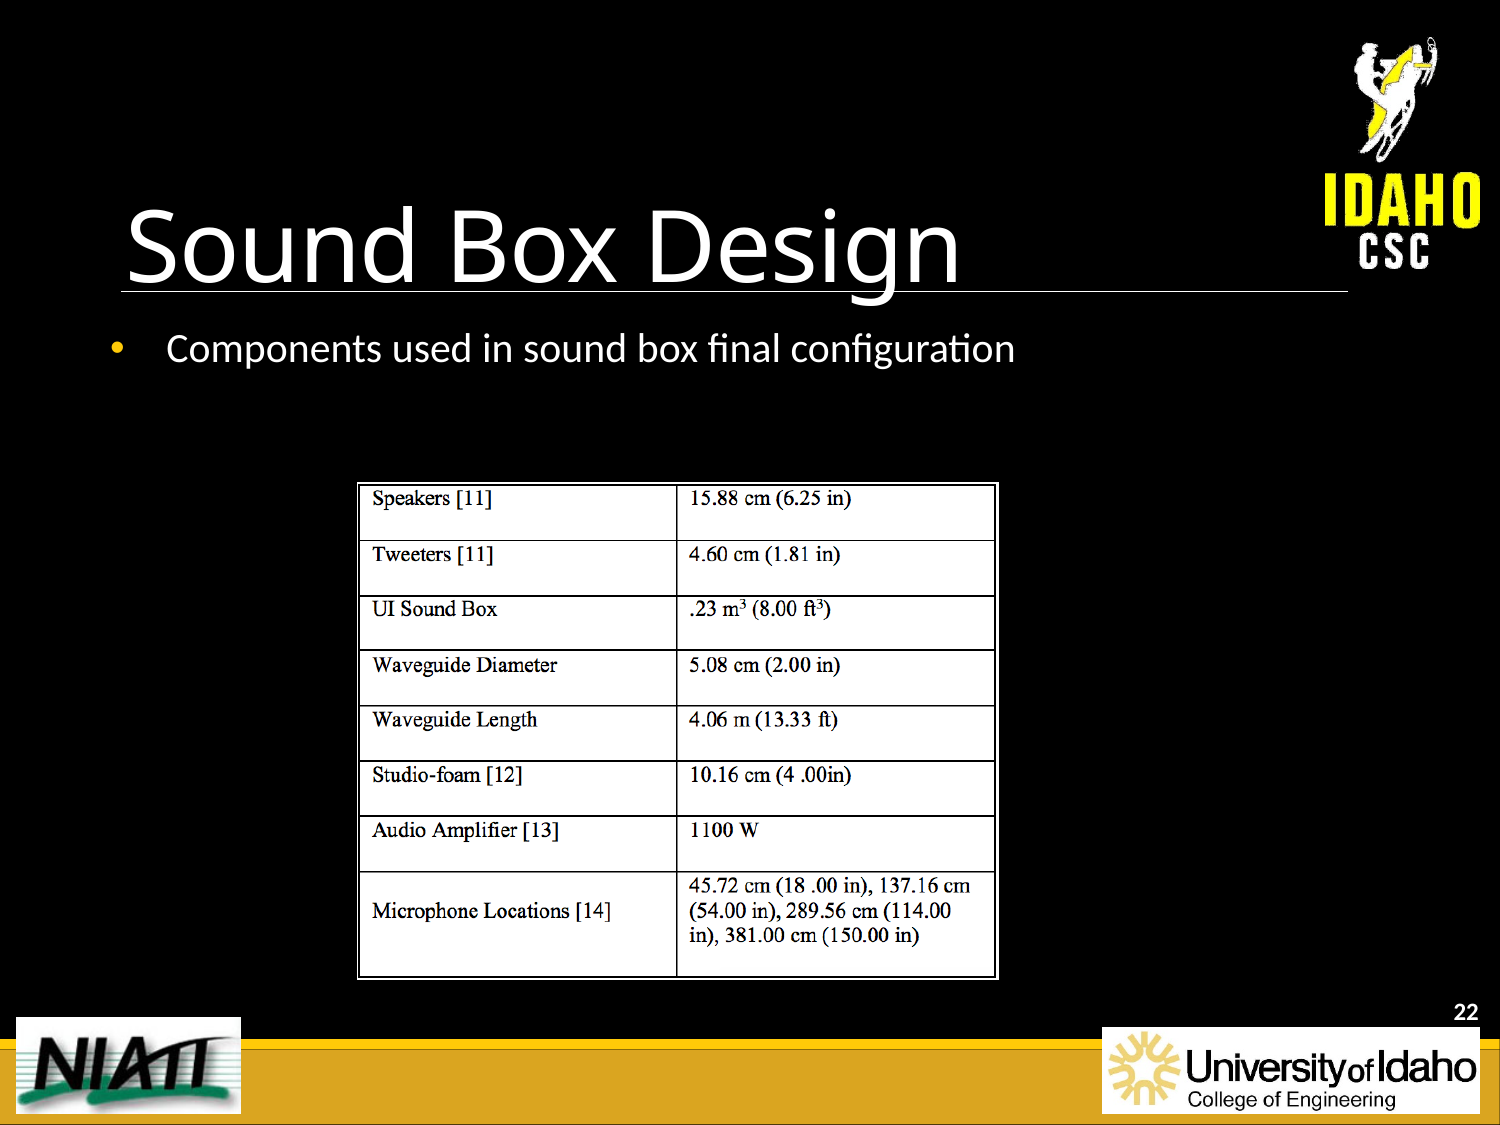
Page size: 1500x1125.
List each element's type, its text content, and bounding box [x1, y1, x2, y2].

slide_number 22 [1332, 980, 1495, 1041]
title Sound Box Design [110, 72, 1348, 311]
list Components used in sound box final configuration [110, 319, 1306, 980]
picture [1325, 37, 1480, 269]
picture [357, 481, 999, 980]
picture [16, 1017, 241, 1114]
picture [1102, 1027, 1480, 1114]
